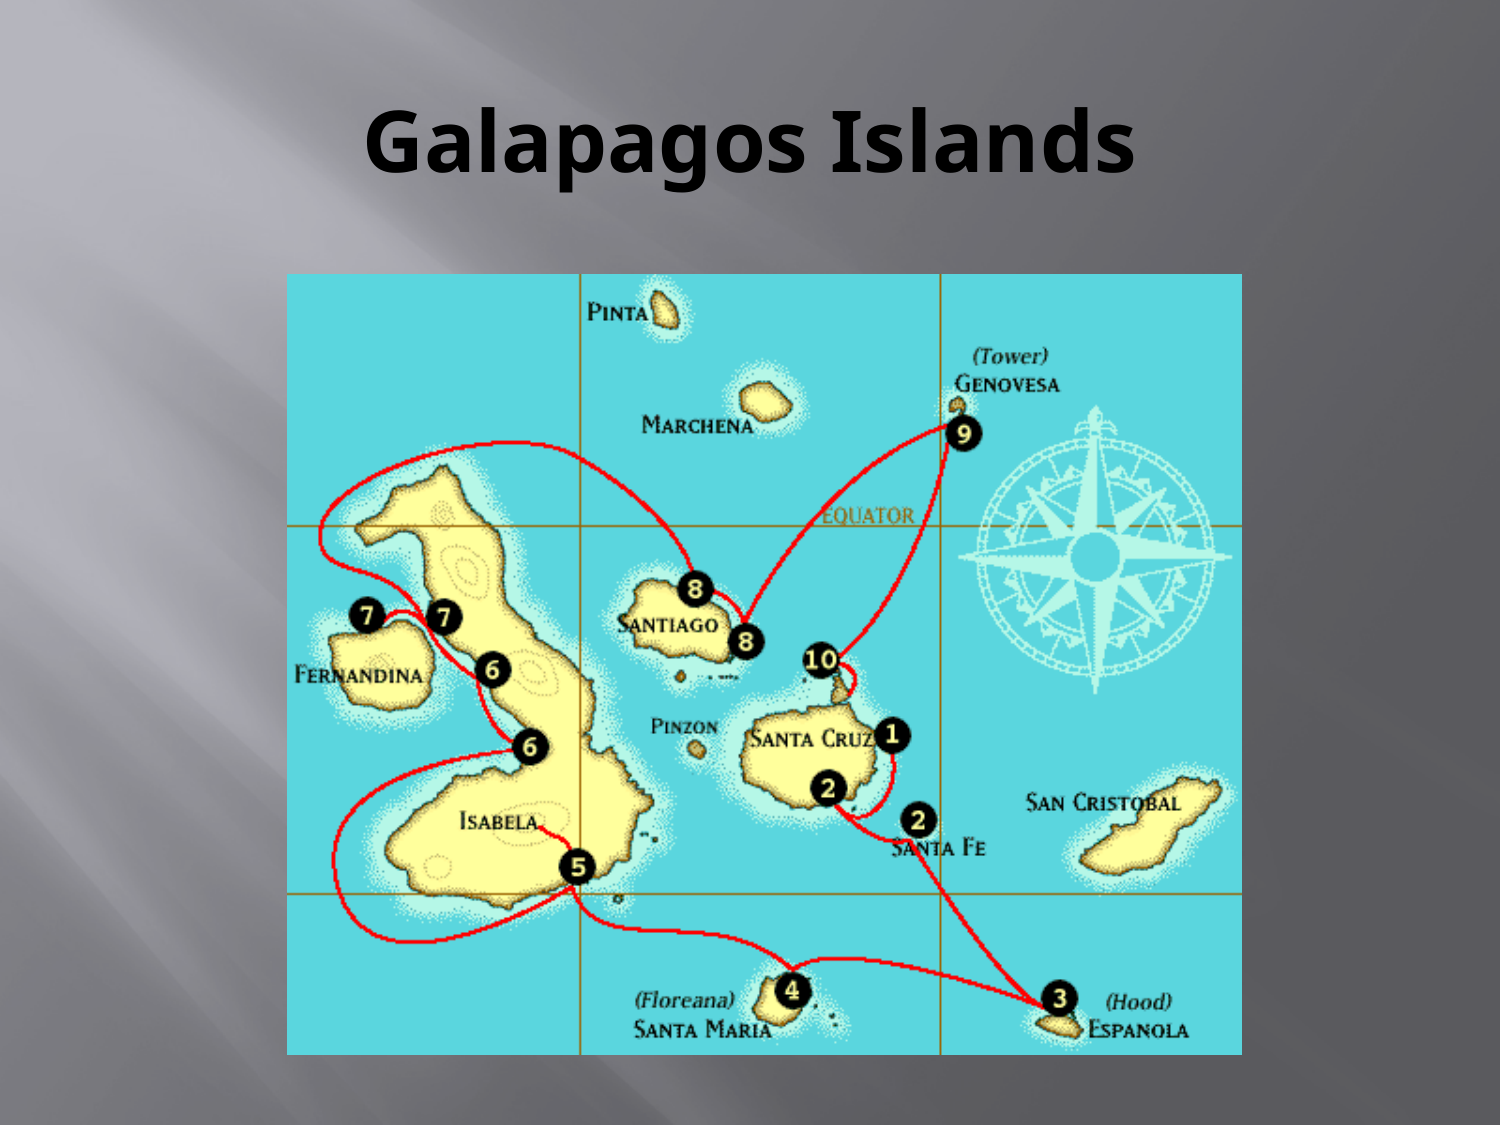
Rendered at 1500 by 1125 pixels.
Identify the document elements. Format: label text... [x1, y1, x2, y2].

picture [287, 274, 1243, 1056]
title Galapagos Islands [75, 45, 1425, 233]
